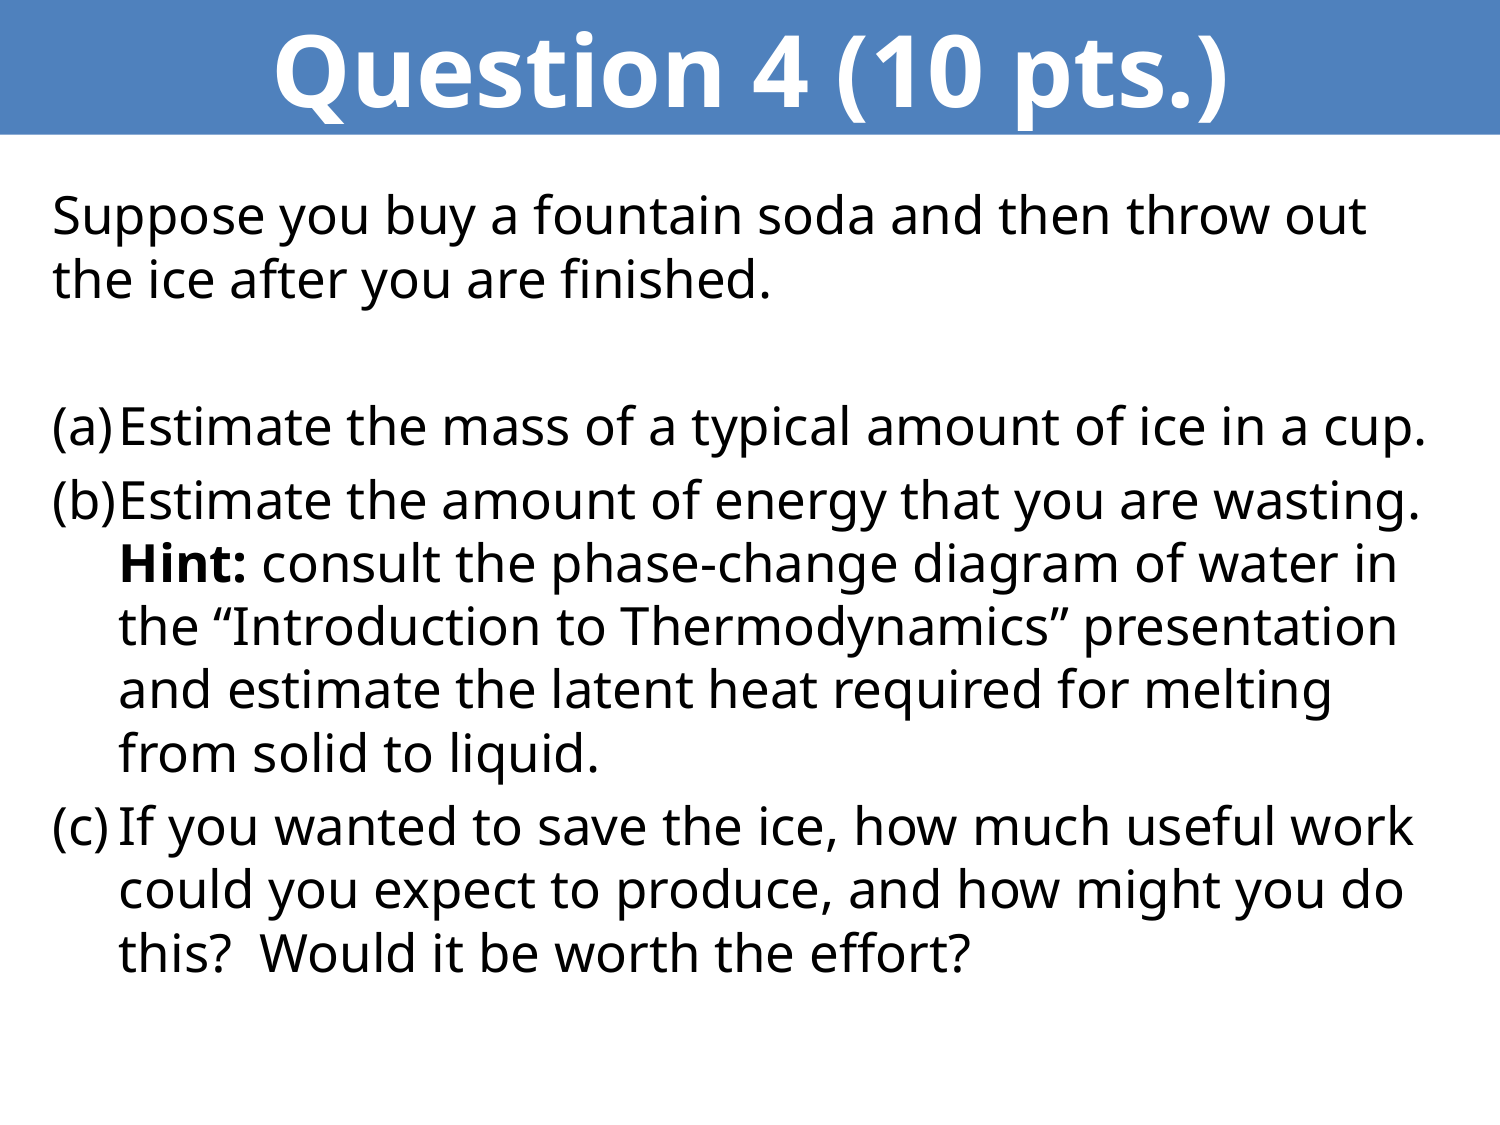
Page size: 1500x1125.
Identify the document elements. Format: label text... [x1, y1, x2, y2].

text_box Question 4 (10 pts.) [0, 0, 1500, 135]
text_box Suppose you buy a fountain soda and then throw out the ice after you are finished. Estimate the mass of a typical amount of ice in a cup. Estimate the amount of energy that you are wasting. Hint: consult the phase-change diagram of water in the “Introduction to Thermodynamics” presentation and estimate the latent heat required for melting from solid to liquid. If you wanted to save the ice, how much useful work could you expect to produce, and how might you do this? Would it be worth the effort? [37, 174, 1463, 1063]
